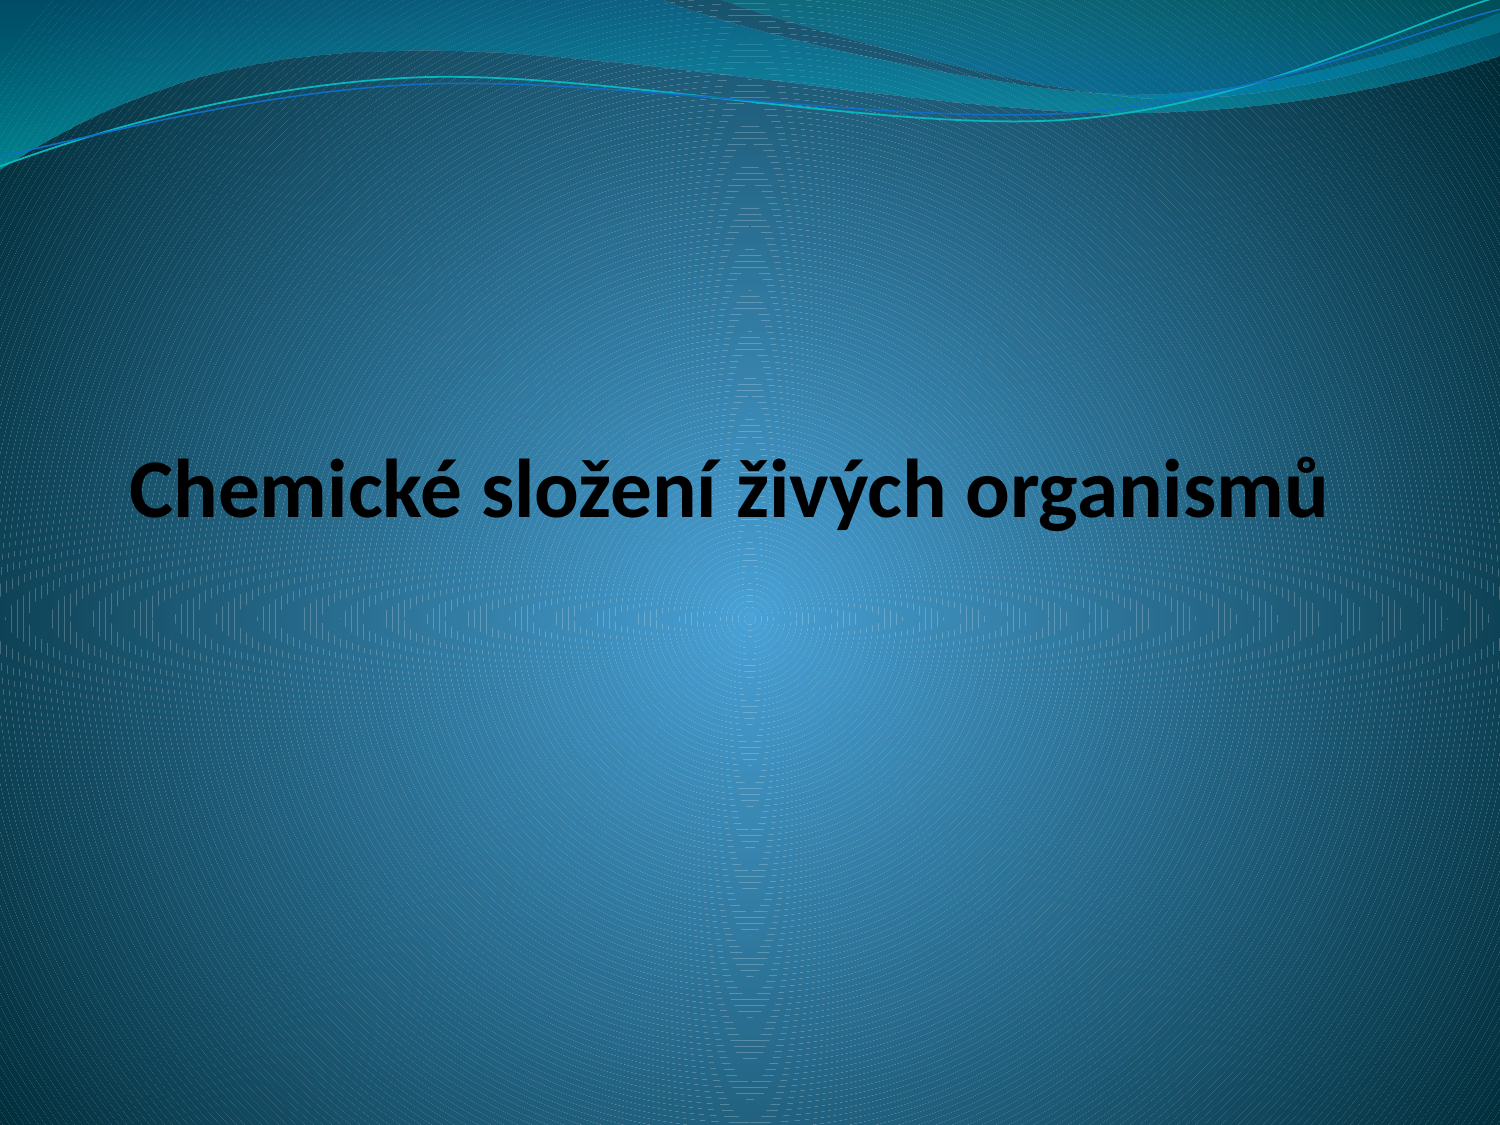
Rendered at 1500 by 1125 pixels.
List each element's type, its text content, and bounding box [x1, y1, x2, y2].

title Chemické složení živých organismů [93, 292, 1369, 535]
